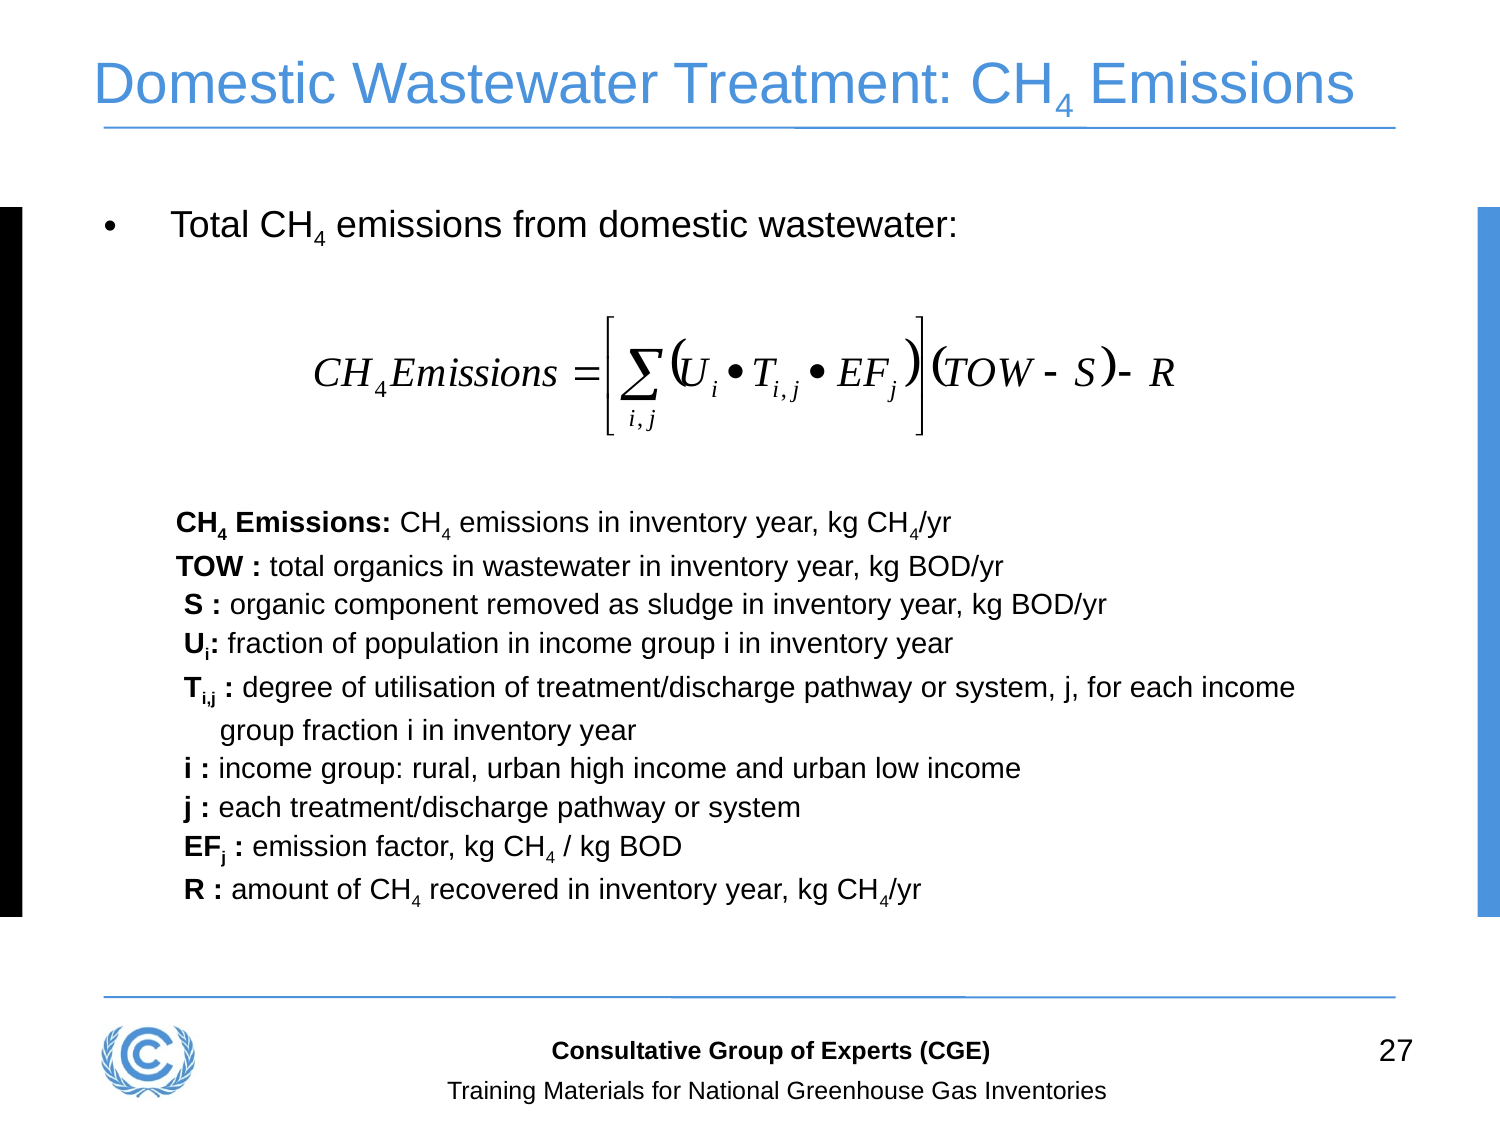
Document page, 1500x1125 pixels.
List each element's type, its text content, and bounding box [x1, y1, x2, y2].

text_box Consultative Group of Experts (CGE) [536, 1027, 1046, 1068]
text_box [307, 309, 1183, 443]
picture [101, 1001, 209, 1108]
title Domestic Wastewater Treatment: CH4 Emissions [93, 19, 1446, 150]
text_box Total CH4 emissions from domestic wastewater: [88, 192, 1402, 259]
list CH4 Emissions: CH4 emissions in inventory year, kg CH4/yr TOW : total organics in wastewater in inventory year, kg BOD/yr S : organic component removed as sludge in inventory year, kg BOD/yr Ui: fraction of population in income group i in inventory year Ti,j : degree of utilisation of treatment/discharge pathway or system, j, for each income group fraction i in inventory year i : income group: rural, urban high income and urban low income j : each treatment/discharge pathway or system EFj : emission factor, kg CH4 / kg BOD R : amount of CH4 recovered in inventory year, kg CH4/yr [175, 499, 1315, 929]
text_box Training Materials for National Greenhouse Gas Inventories [432, 1067, 1291, 1097]
text_box 27 [1364, 1023, 1435, 1076]
